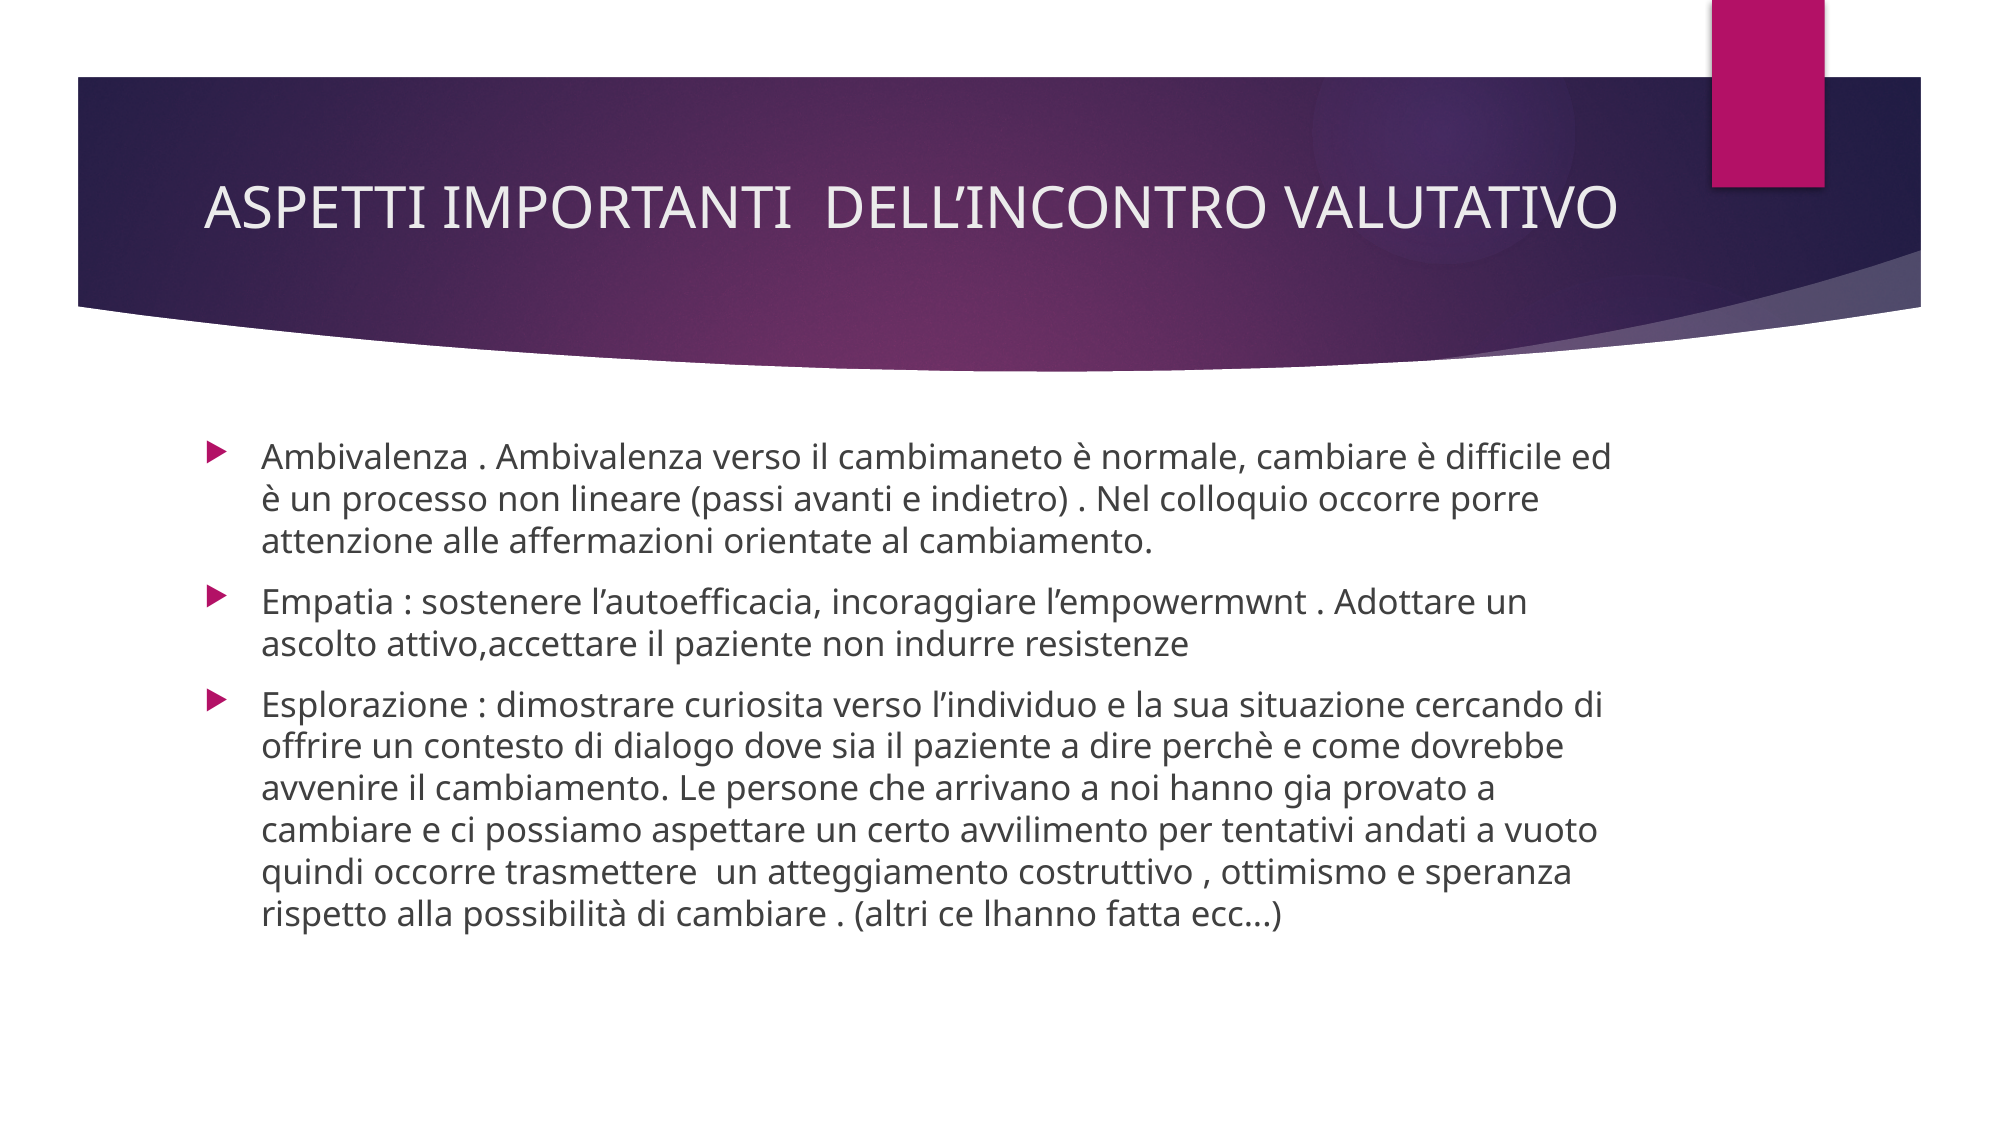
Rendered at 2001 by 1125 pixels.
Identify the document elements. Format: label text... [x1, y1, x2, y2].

title ASPETTI IMPORTANTI DELL’INCONTRO VALUTATIVO [189, 147, 1682, 264]
list Ambivalenza . Ambivalenza verso il cambimaneto è normale, cambiare è difficile ed è un processo non lineare (passi avanti e indietro) . Nel colloquio occorre porre attenzione alle affermazioni orientate al cambiamento. Empatia : sostenere l’autoefficacia, incoraggiare l’empowermwnt . Adottare un ascolto attivo,accettare il paziente non indurre resistenze Esplorazione : dimostrare curiosita verso l’individuo e la sua situazione cercando di offrire un contesto di dialogo dove sia il paziente a dire perchè e come dovrebbe avvenire il cambiamento. Le persone che arrivano a noi hanno gia provato a cambiare e ci possiamo aspettare un certo avvilimento per tentativi andati a vuoto quindi occorre trasmettere un atteggiamento costruttivo , ottimismo e speranza rispetto alla possibilità di cambiare . (altri ce lhanno fatta ecc...) [189, 427, 1638, 988]
